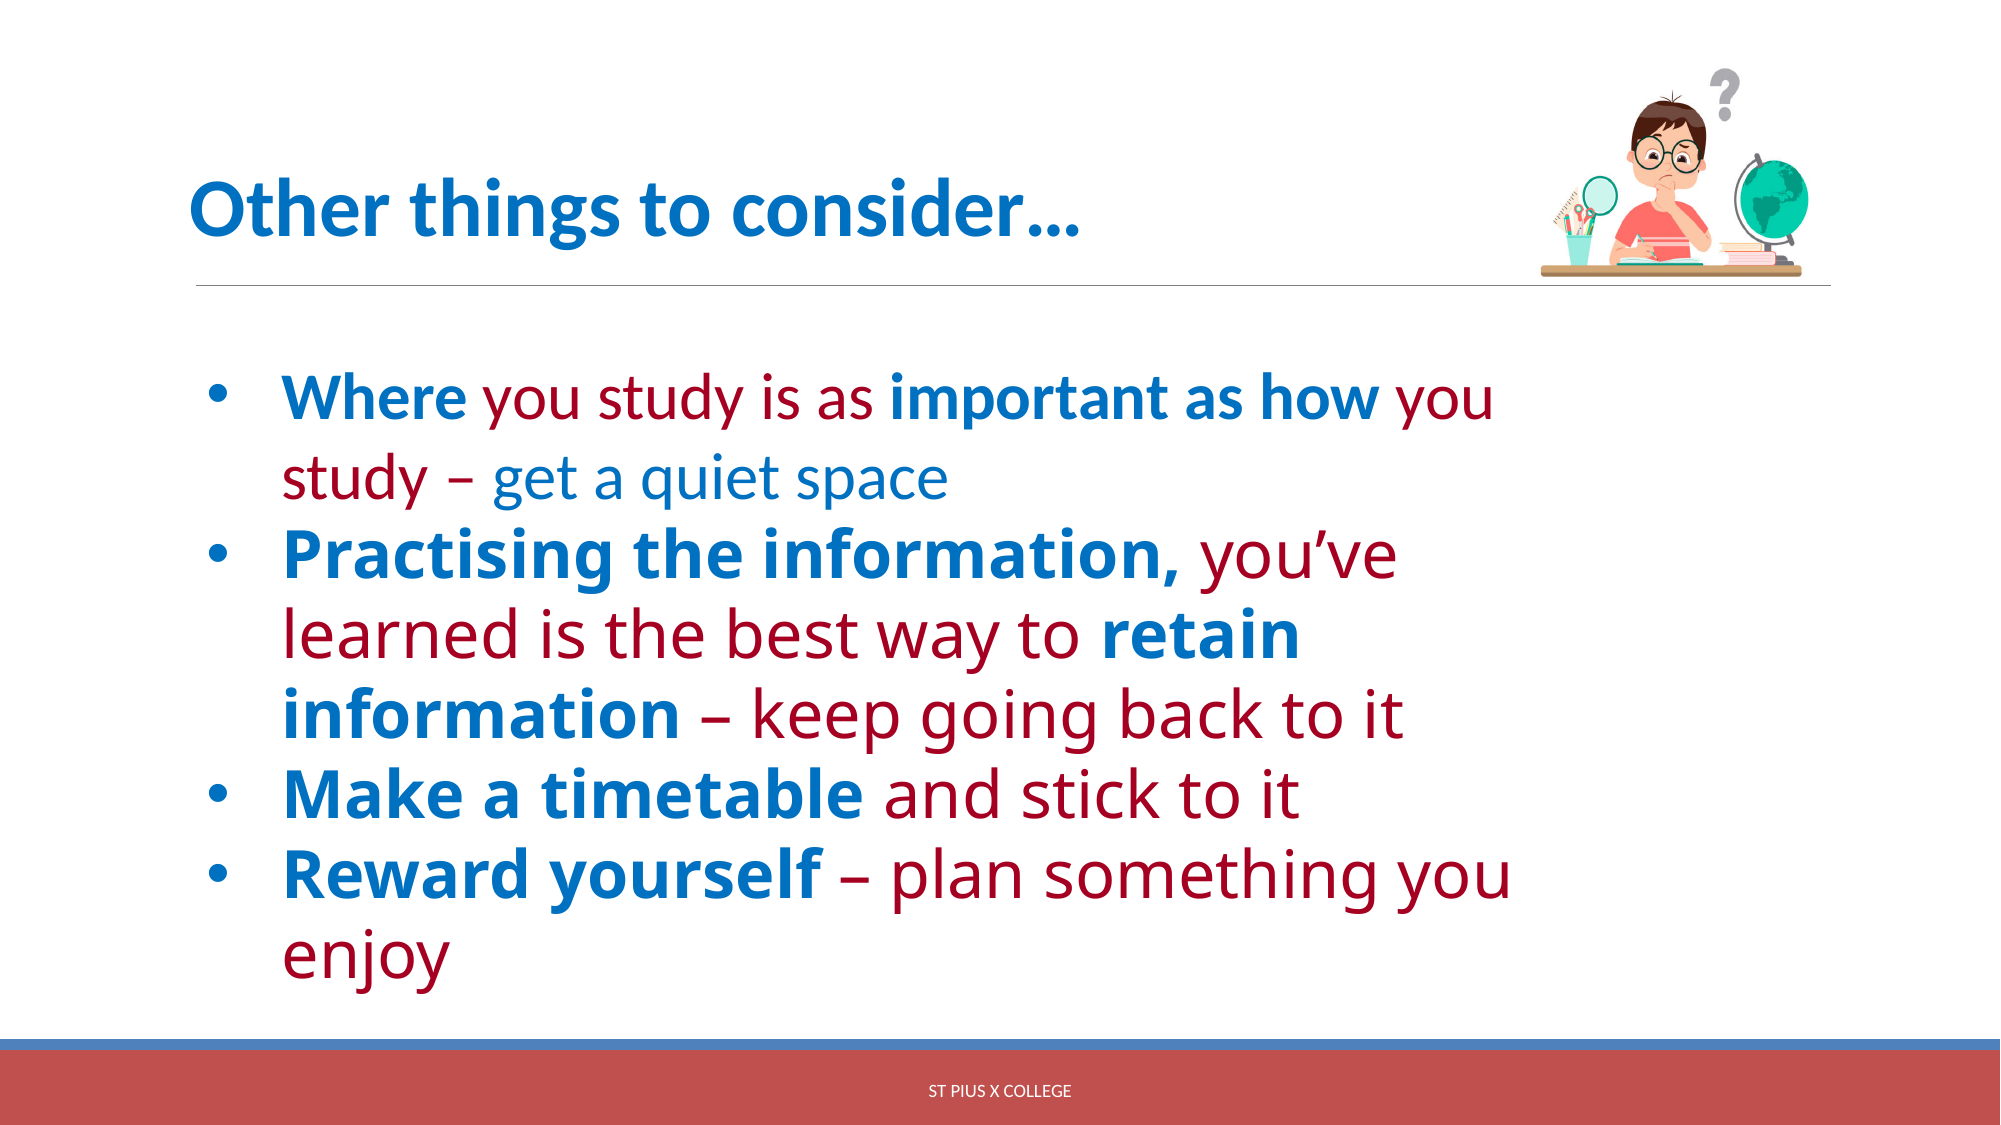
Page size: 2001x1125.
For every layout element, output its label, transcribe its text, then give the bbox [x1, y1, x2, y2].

text_box Other things to consider… [175, 145, 1535, 261]
text_box Where you study is as important as how you study – get a quiet space Practising the information, you’ve learned is the best way to retain information – keep going back to it Make a timetable and stick to it Reward yourself – plan something you enjoy [191, 345, 1663, 1125]
picture [1537, 58, 1812, 280]
text_box [974, 537, 1210, 772]
